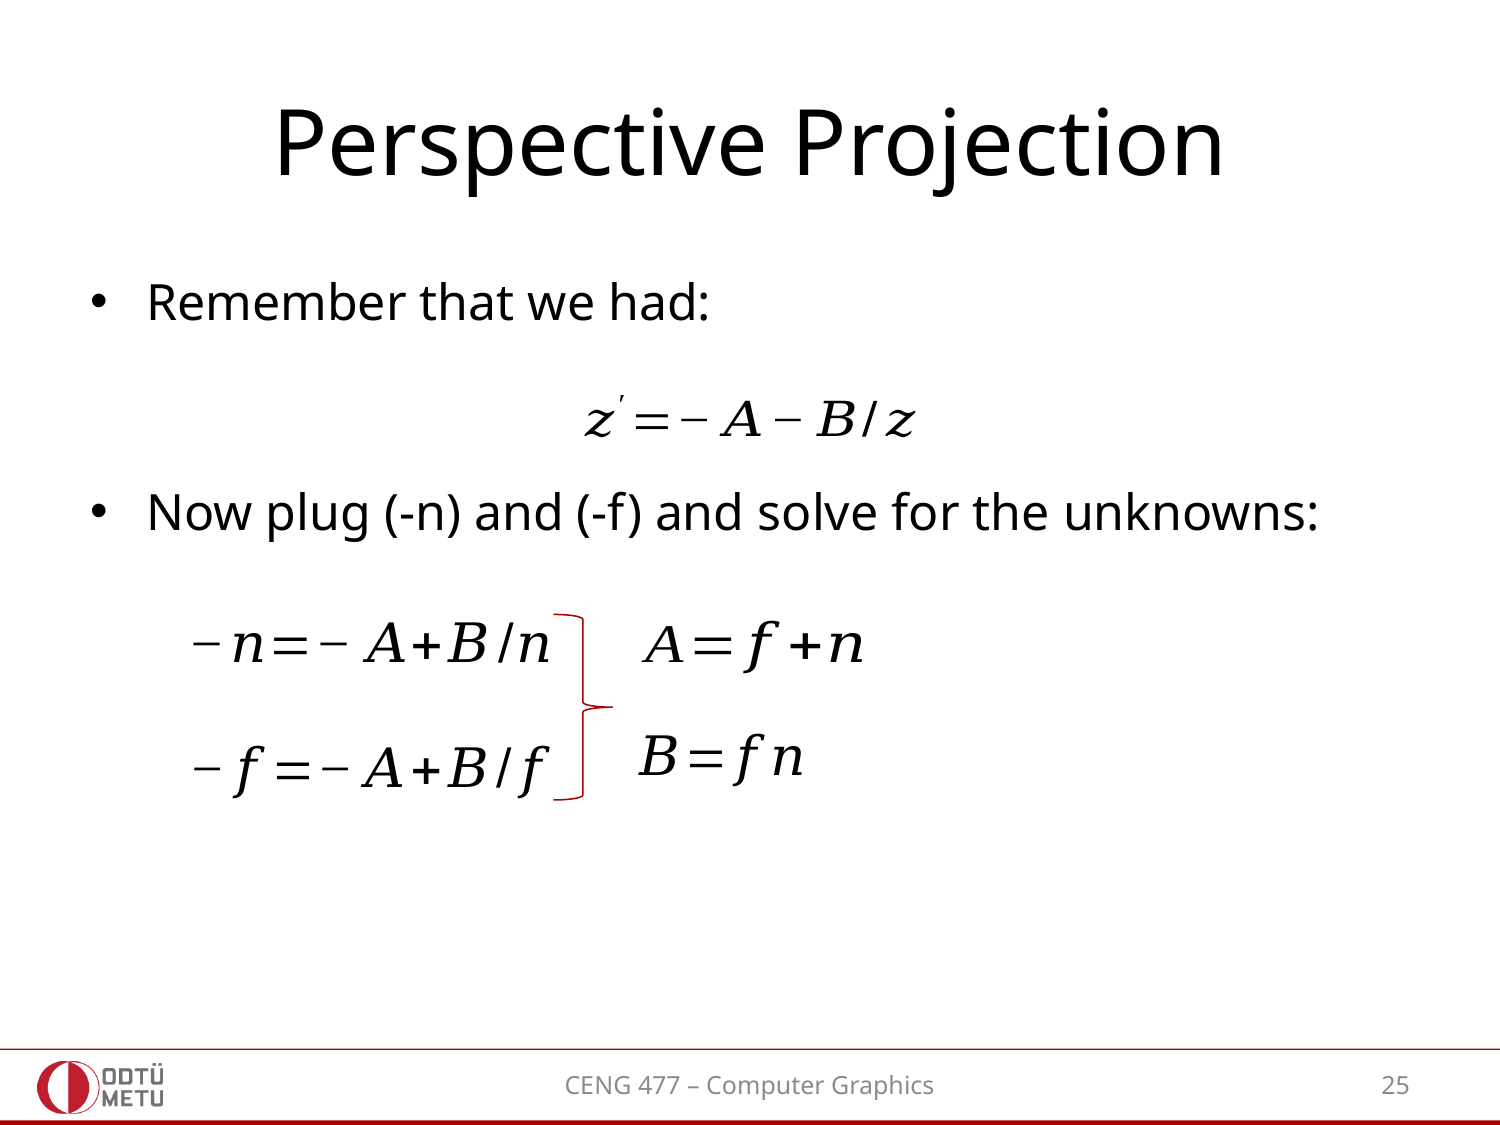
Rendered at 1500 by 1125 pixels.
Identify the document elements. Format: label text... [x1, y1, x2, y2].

picture [37, 1061, 163, 1114]
footer CENG 477 – Computer Graphics [512, 1056, 988, 1117]
slide_number 25 [1074, 1056, 1425, 1117]
list Remember that we had: Now plug (-n) and (-f) and solve for the unknowns: [75, 262, 1425, 1005]
text_box [553, 613, 614, 801]
title Perspective Projection [75, 45, 1425, 233]
